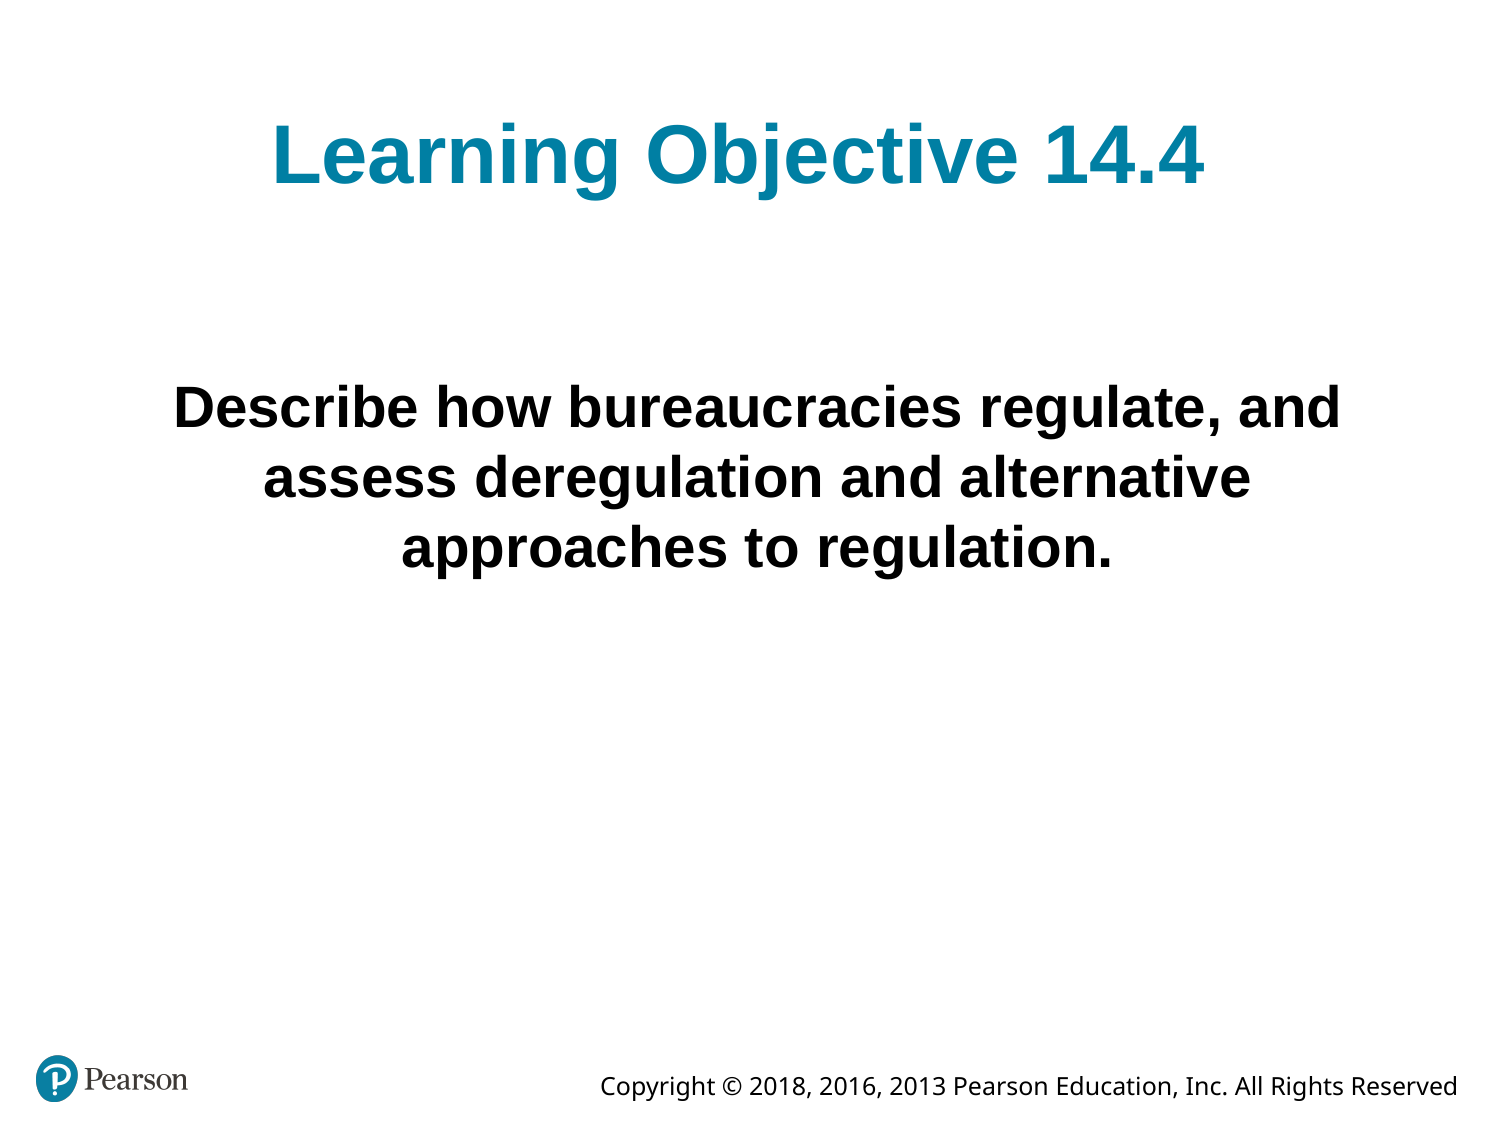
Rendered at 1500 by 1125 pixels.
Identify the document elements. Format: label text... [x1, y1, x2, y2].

picture [36, 1088, 47, 1102]
picture [44, 1064, 70, 1089]
list Describe how bureaucracies regulate, and assess deregulation and alternative approaches to regulation. [75, 262, 1425, 1005]
picture [62, 1055, 188, 1102]
title Learning Objective 14.4 [75, 35, 1425, 216]
picture [36, 1055, 52, 1071]
